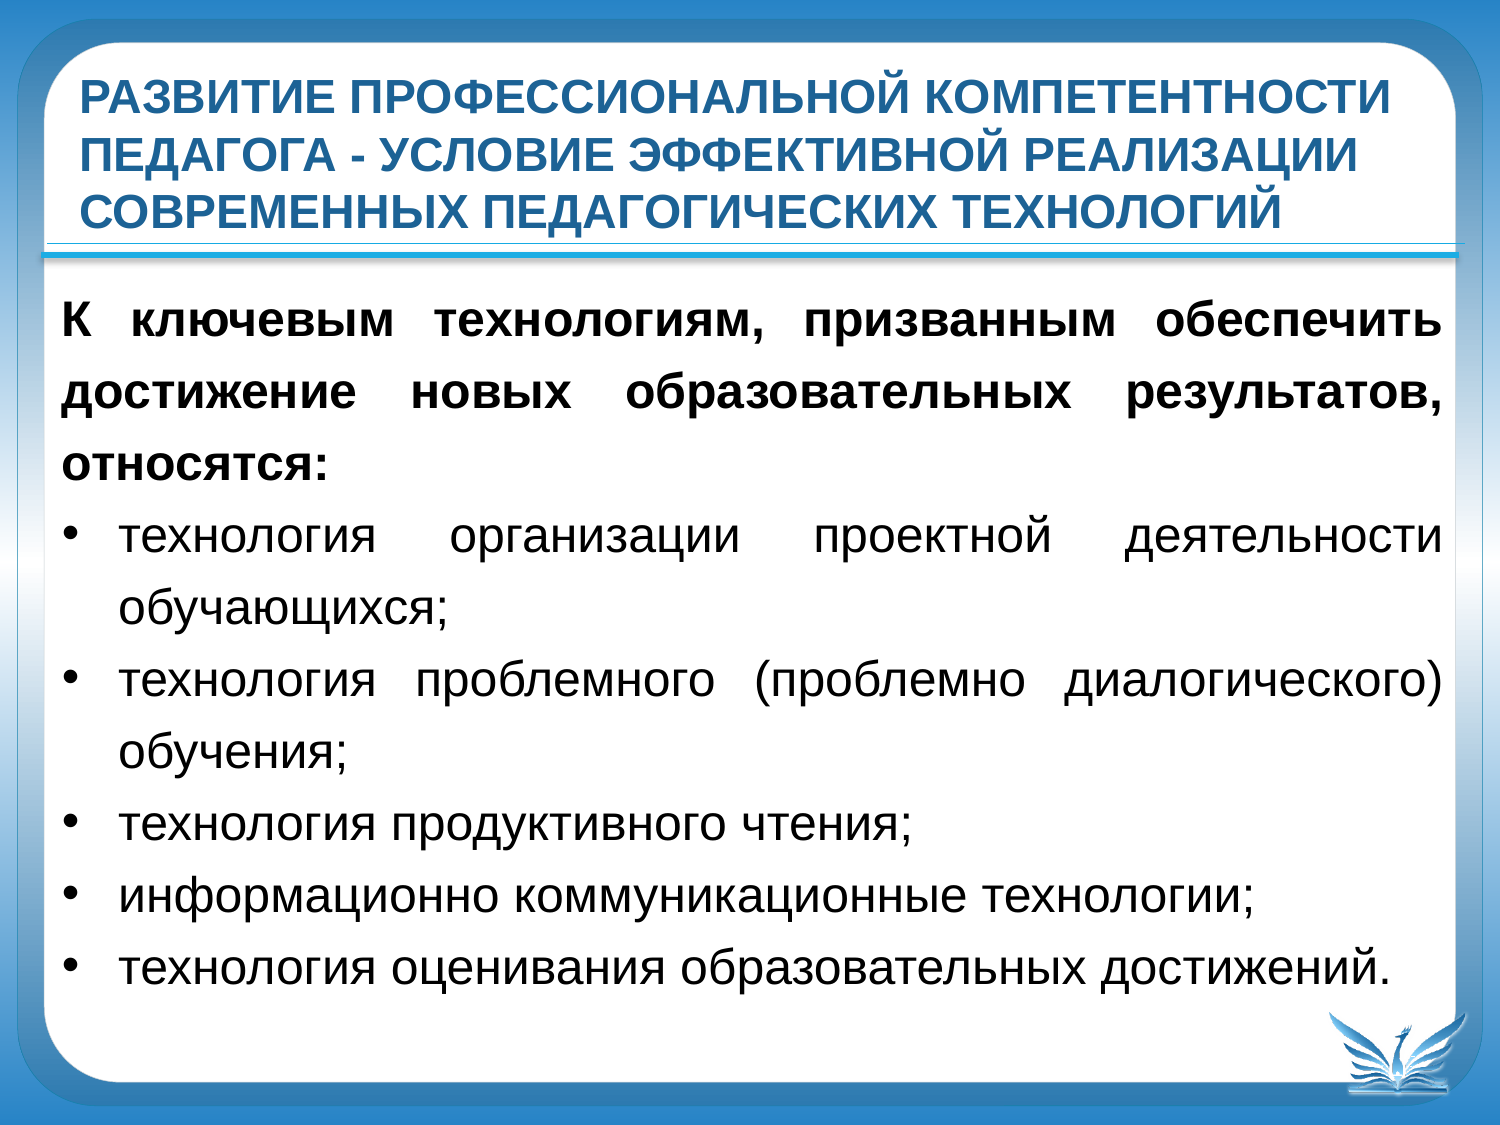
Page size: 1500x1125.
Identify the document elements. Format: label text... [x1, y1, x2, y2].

text_box Развитие профессиональной компетентности педагога - условие эффективной реализации современных педагогических технологий [64, 58, 1483, 246]
picture [1328, 1011, 1466, 1094]
text_box К ключевым технологиям, призванным обеспечить достижение новых образовательных результатов, относятся: технология организации проектной деятельности обучающихся; технология проблемного (проблемно диалогического) обучения; технология продуктивного чтения; информационно коммуникационные технологии; технология оценивания образовательных достижений. [47, 267, 1459, 1002]
